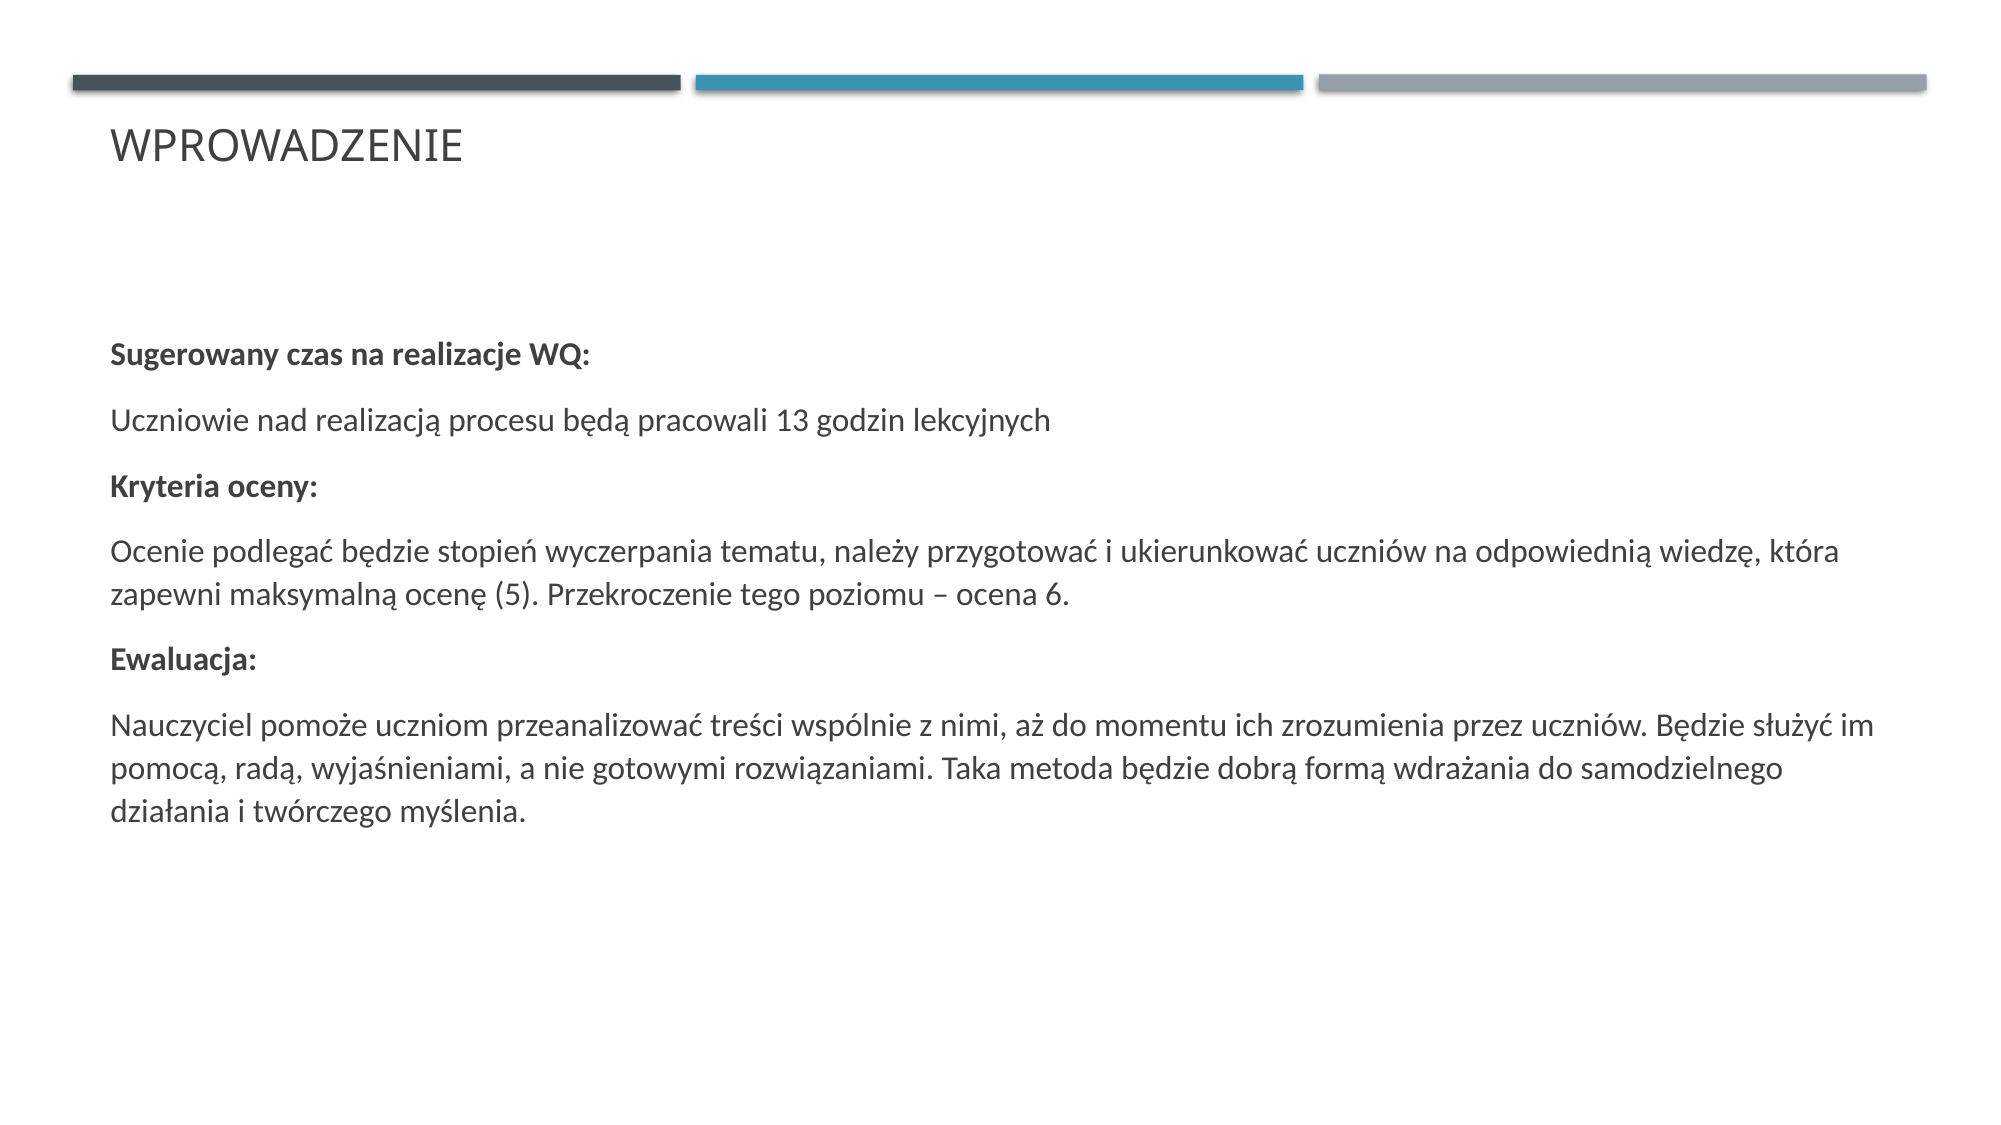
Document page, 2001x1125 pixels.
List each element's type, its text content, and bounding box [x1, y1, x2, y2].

title Wprowadzenie [95, 115, 1905, 178]
list Sugerowany czas na realizacje WQ: Uczniowie nad realizacją procesu będą pracowali 13 godzin lekcyjnych Kryteria oceny: Ocenie podlegać będzie stopień wyczerpania tematu, należy przygotować i ukierunkować uczniów na odpowiednią wiedzę, która zapewni maksymalną ocenę (5). Przekroczenie tego poziomu – ocena 6. Ewaluacja: Nauczyciel pomoże uczniom przeanalizować treści wspólnie z nimi, aż do momentu ich zrozumienia przez uczniów. Będzie służyć im pomocą, radą, wyjaśnieniami, a nie gotowymi rozwiązaniami. Taka metoda będzie dobrą formą wdrażania do samodzielnego działania i twórczego myślenia. [95, 178, 1905, 981]
